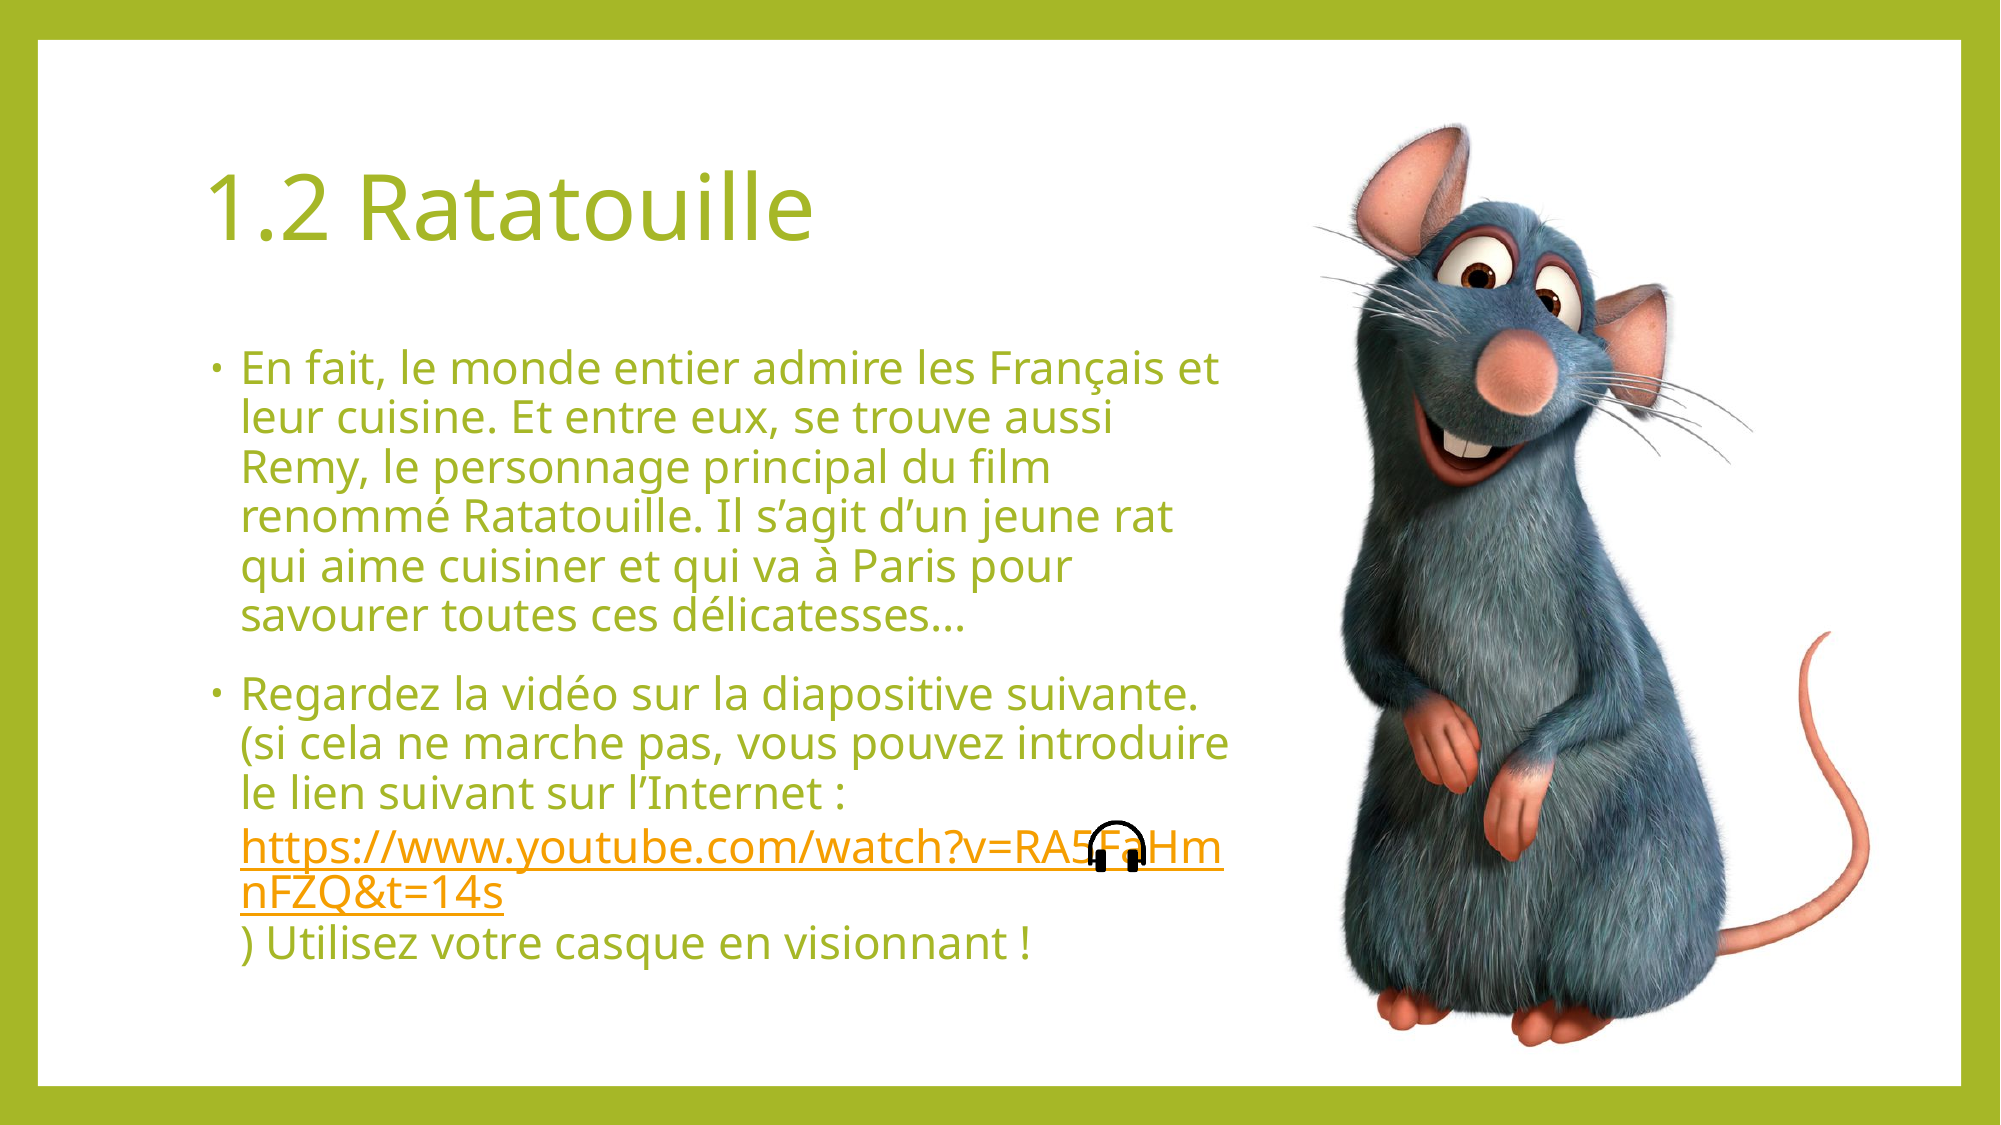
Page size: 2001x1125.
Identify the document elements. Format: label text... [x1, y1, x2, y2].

title 1.2 Ratatouille [187, 99, 1263, 323]
picture [1264, 99, 1893, 1059]
list En fait, le monde entier admire les Français et leur cuisine. Et entre eux, se trouve aussi Remy, le personnage principal du film renommé Ratatouille. Il s’agit d’un jeune rat qui aime cuisiner et qui va à Paris pour savourer toutes ces délicatesses… Regardez la vidéo sur la diapositive suivante. (si cela ne marche pas, vous pouvez introduire le lien suivant sur l’Internet : https://www.youtube.com/watch?v=RA5FaHmnFZQ&t=14s) Utilisez votre casque en visionnant ! [187, 337, 1259, 1000]
picture [1079, 809, 1154, 883]
